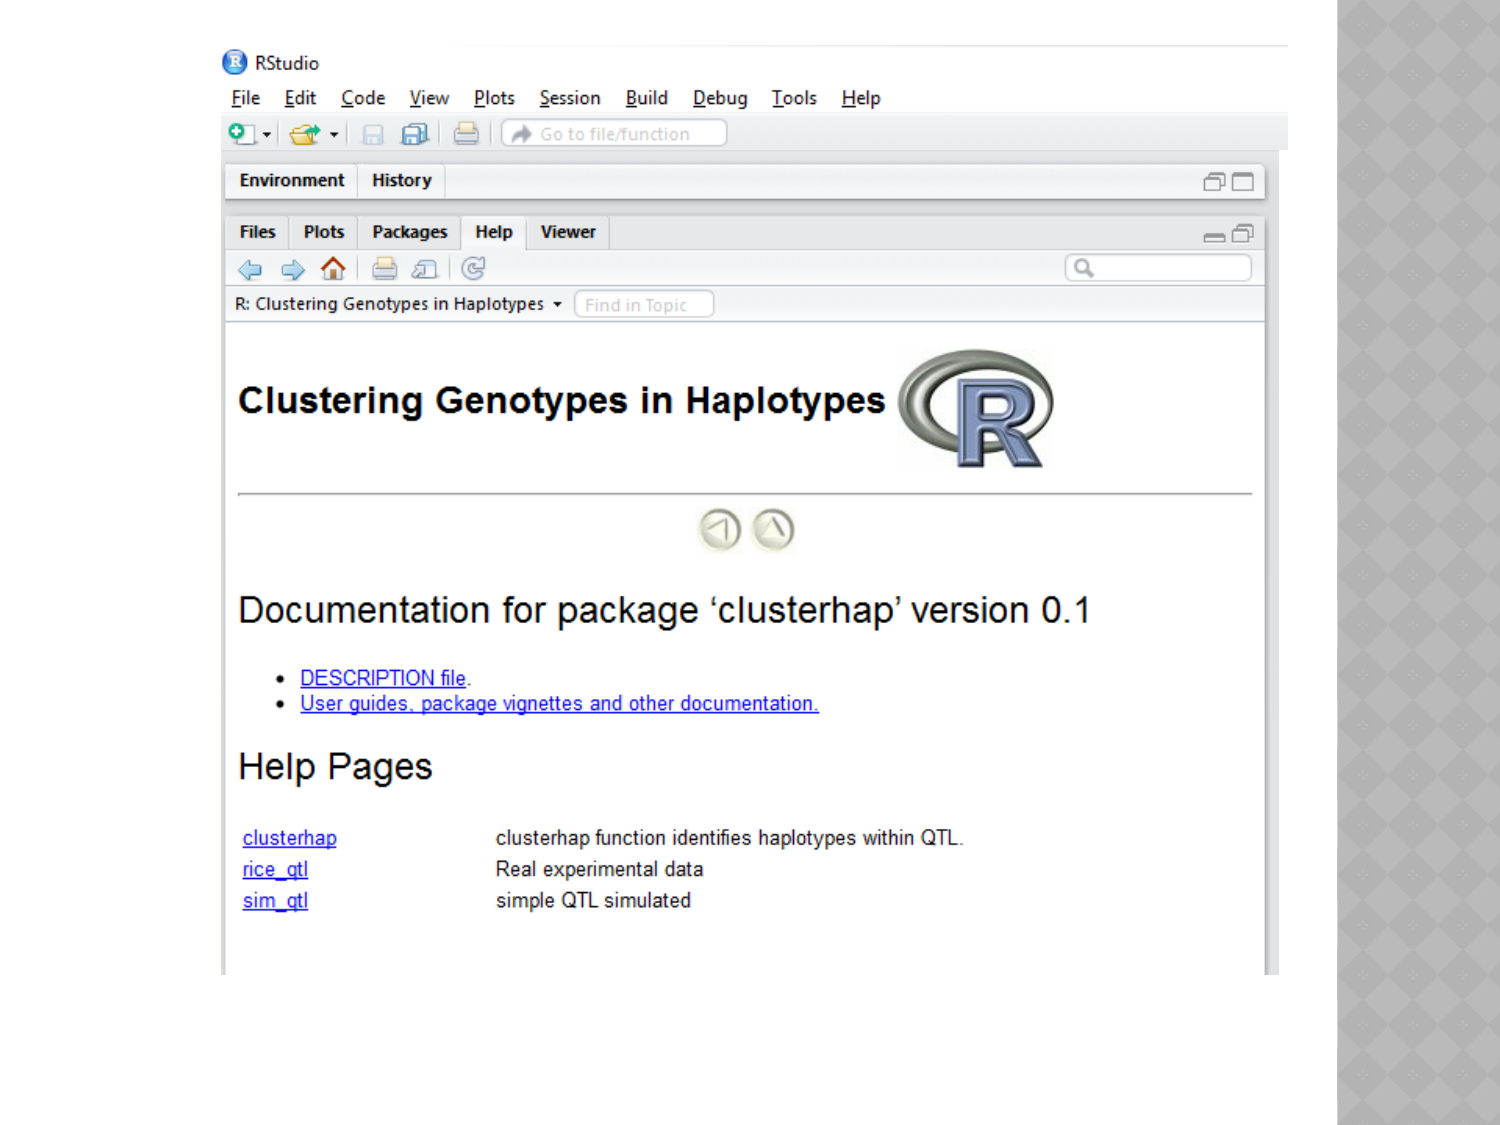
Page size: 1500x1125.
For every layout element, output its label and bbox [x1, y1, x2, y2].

picture [221, 44, 1288, 151]
picture [220, 158, 1280, 976]
